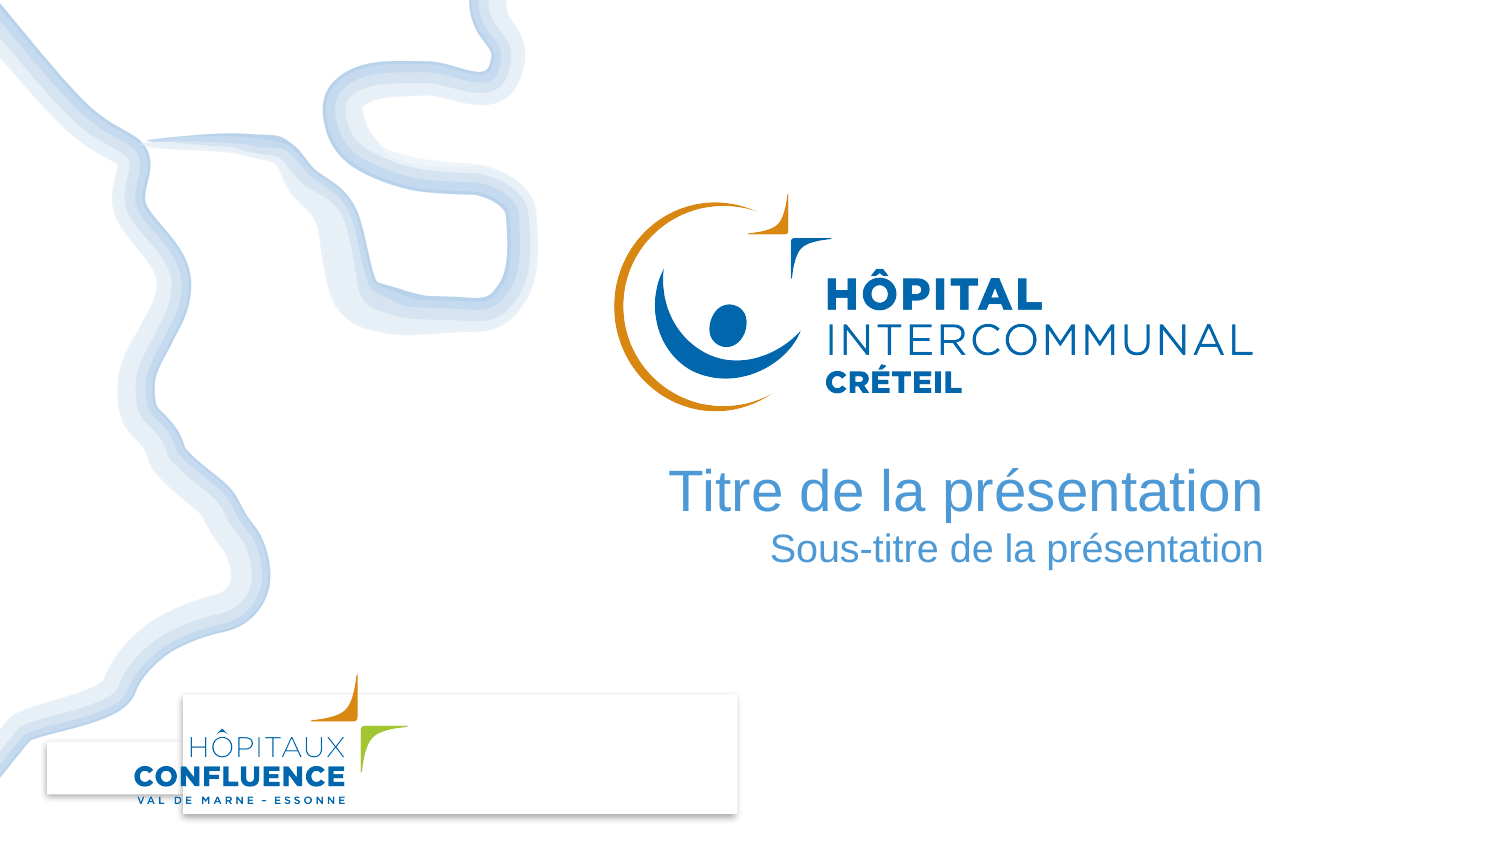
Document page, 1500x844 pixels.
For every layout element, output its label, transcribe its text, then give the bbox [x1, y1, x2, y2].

picture [0, 0, 1306, 844]
title Titre de la présentation Sous-titre de la présentation [347, 445, 1265, 586]
